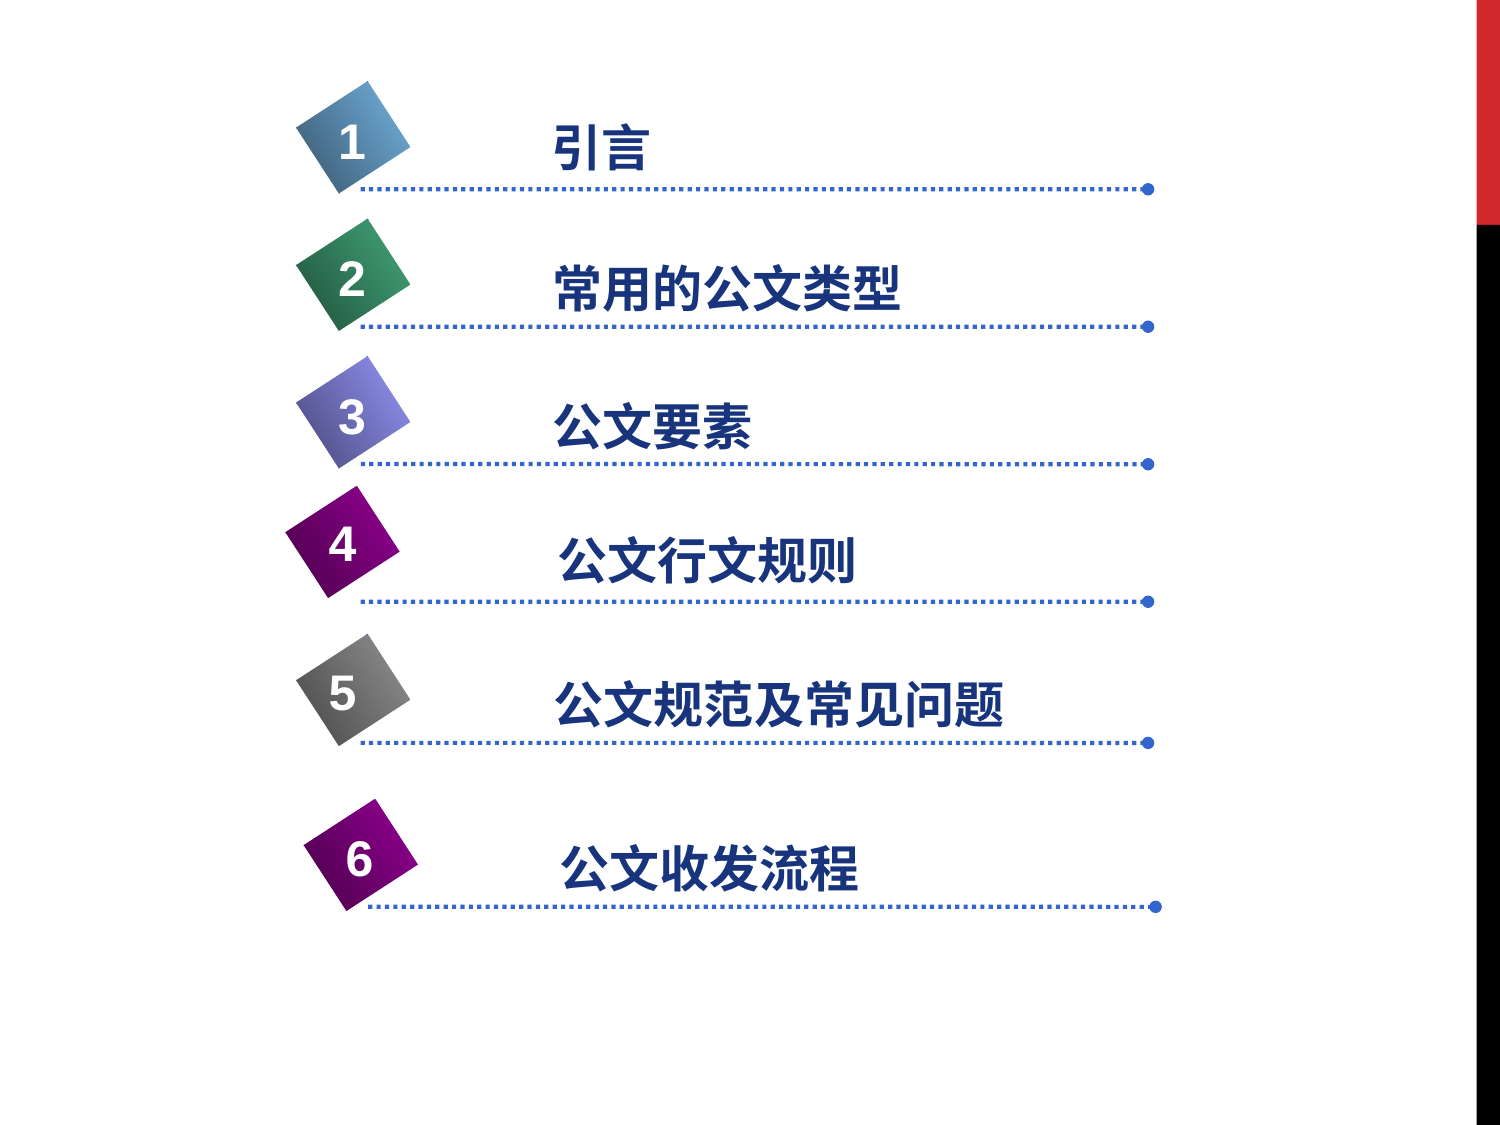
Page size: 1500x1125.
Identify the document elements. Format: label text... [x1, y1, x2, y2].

text_box [337, 81, 411, 167]
text_box [339, 633, 411, 725]
text_box 公文规范及常见问题 [539, 665, 1019, 741]
text_box 3 [323, 376, 381, 452]
text_box [327, 728, 367, 747]
text_box [335, 894, 373, 912]
text_box [296, 110, 323, 170]
text_box [303, 827, 330, 886]
text_box 4 [313, 504, 372, 580]
text_box [336, 218, 411, 304]
text_box [296, 385, 323, 445]
text_box [343, 798, 418, 884]
text_box 公文收发流程 [544, 829, 875, 905]
text_box [328, 177, 365, 194]
text_box 常用的公文类型 [537, 250, 918, 326]
text_box [1140, 458, 1155, 471]
text_box [296, 247, 323, 307]
text_box 1 [323, 101, 381, 177]
text_box [1147, 900, 1162, 914]
text_box [1140, 183, 1155, 196]
text_box [372, 509, 400, 570]
text_box [285, 514, 313, 575]
text_box [327, 314, 366, 332]
text_box [1140, 320, 1155, 333]
text_box 2 [323, 239, 381, 314]
text_box 5 [313, 652, 372, 728]
text_box [316, 580, 357, 599]
text_box [336, 356, 411, 442]
text_box [1140, 595, 1155, 608]
text_box 引言 [536, 108, 667, 184]
text_box 公文行文规则 [542, 522, 873, 597]
text_box [1140, 736, 1155, 750]
text_box 公文要素 [537, 388, 768, 463]
text_box [328, 452, 365, 469]
text_box [296, 669, 313, 707]
text_box 6 [330, 819, 389, 894]
text_box [328, 485, 369, 504]
